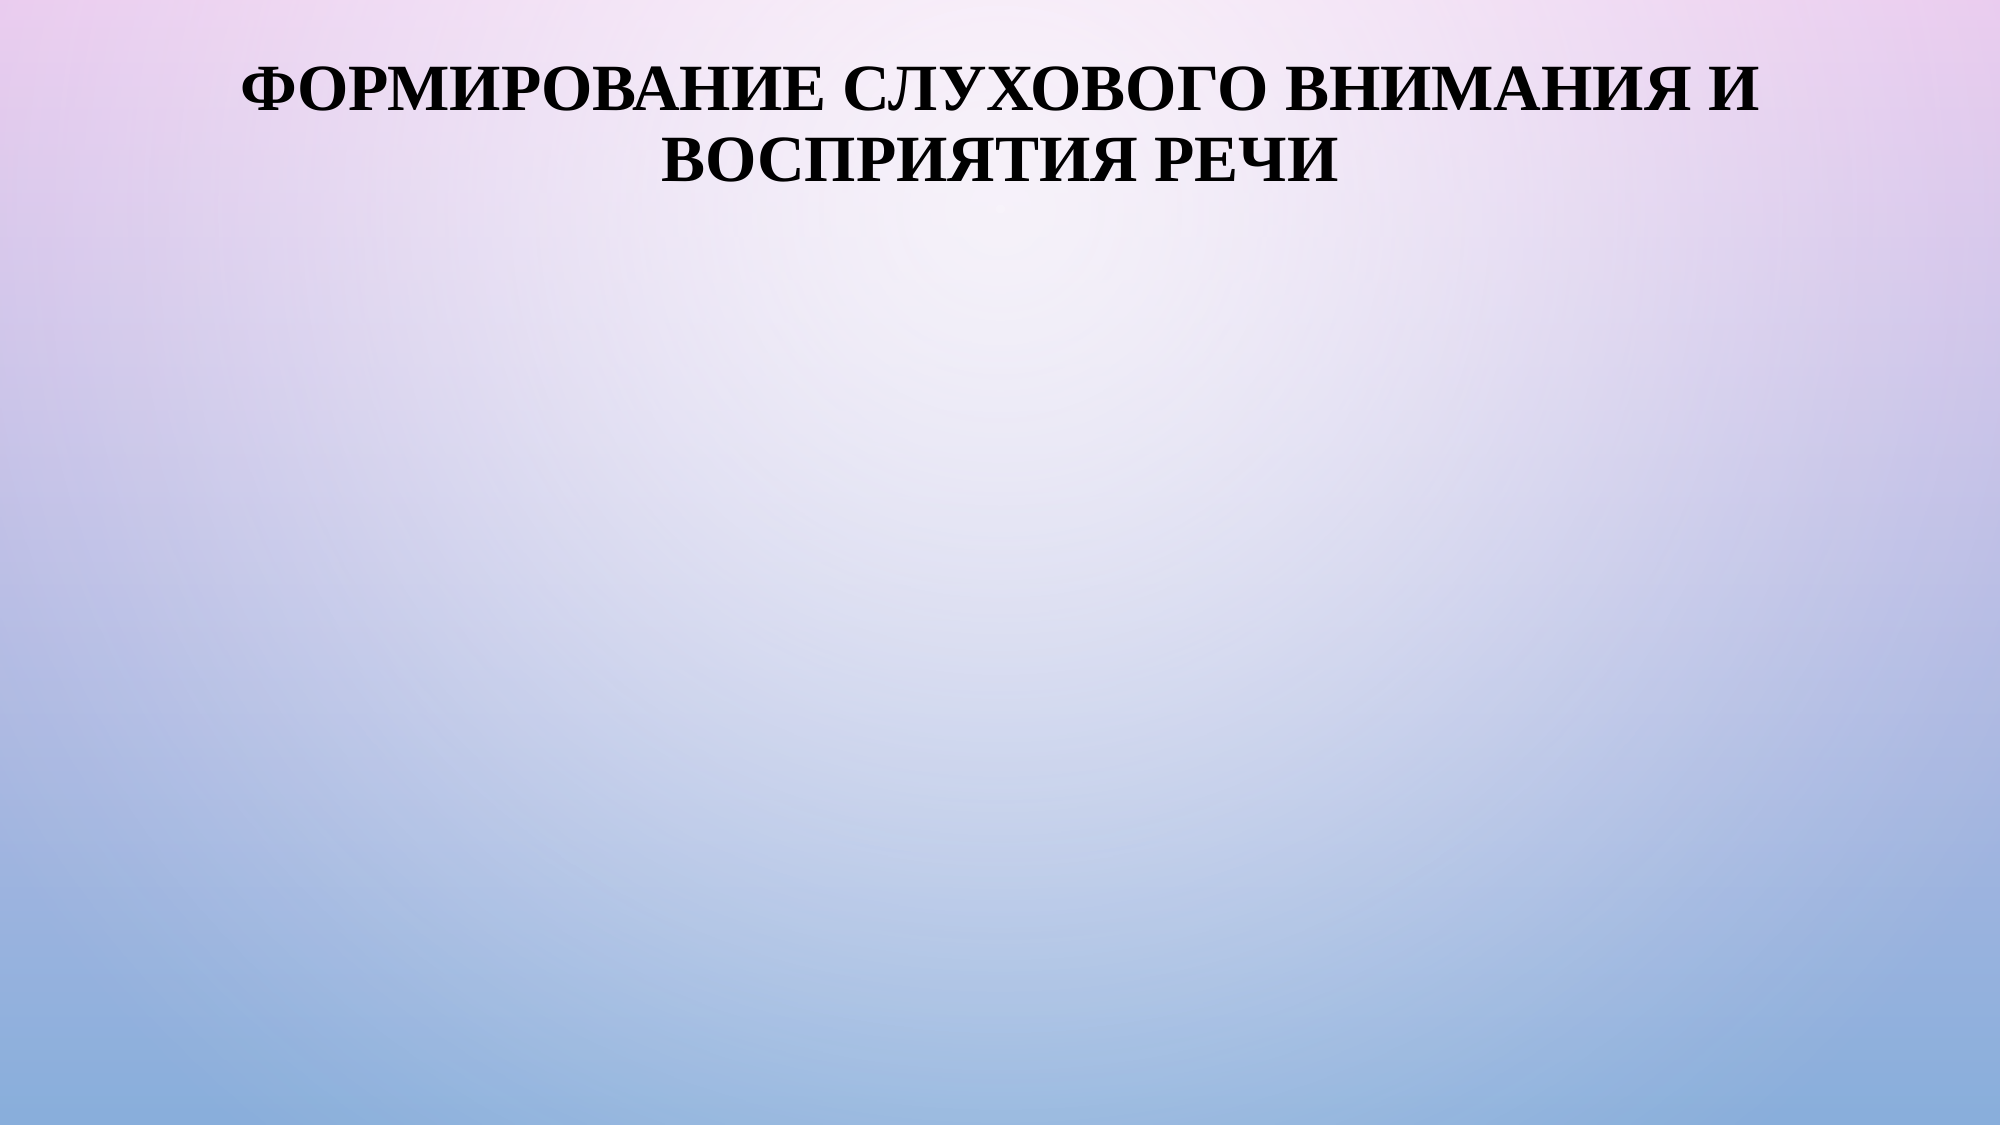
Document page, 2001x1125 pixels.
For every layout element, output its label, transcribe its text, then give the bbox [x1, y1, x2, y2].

title Формирование слухового внимания и восприятия речи [149, 45, 1851, 205]
